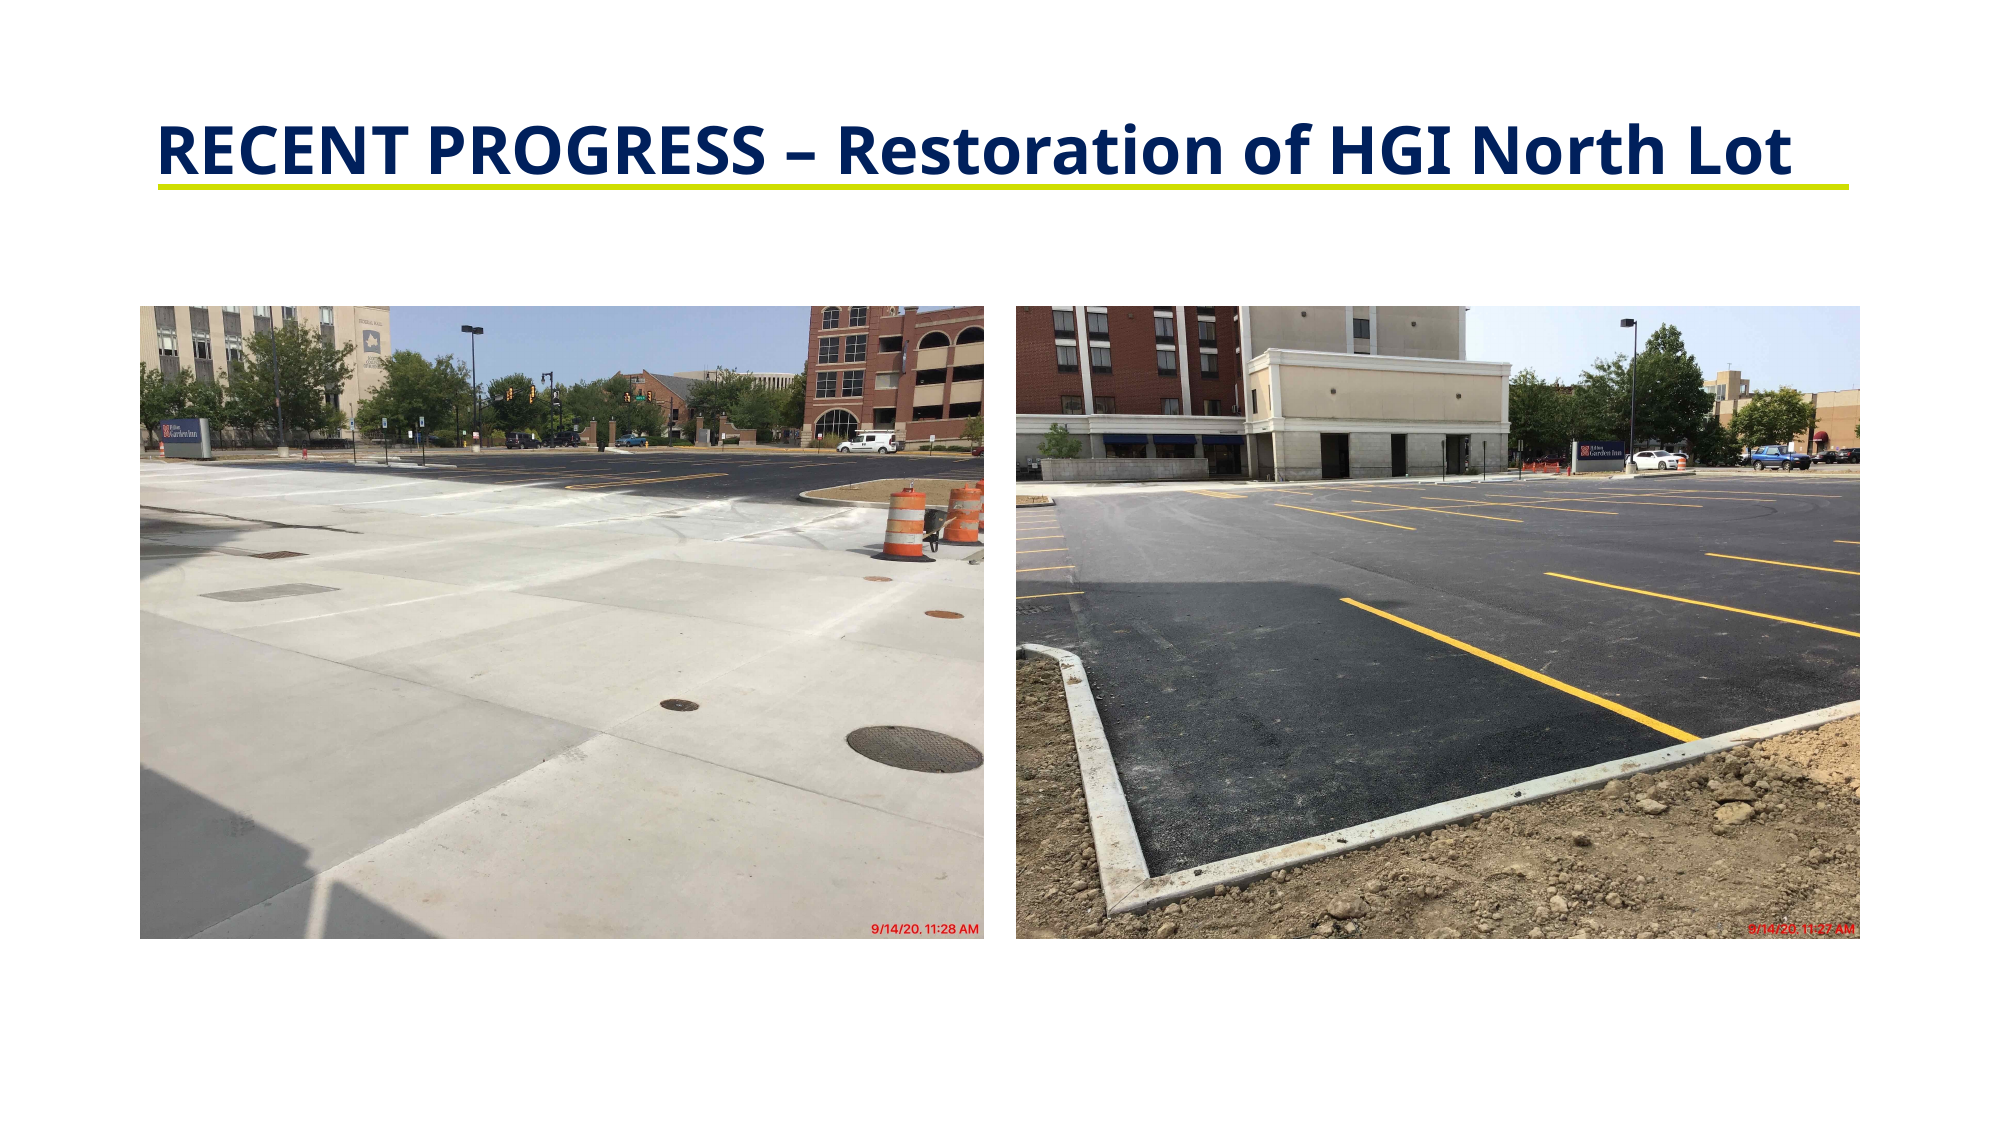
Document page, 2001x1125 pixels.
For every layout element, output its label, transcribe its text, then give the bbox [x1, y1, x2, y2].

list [140, 306, 984, 939]
picture [1016, 306, 1860, 939]
title RECENT PROGRESS – Restoration of HGI North Lot [140, 43, 1866, 262]
